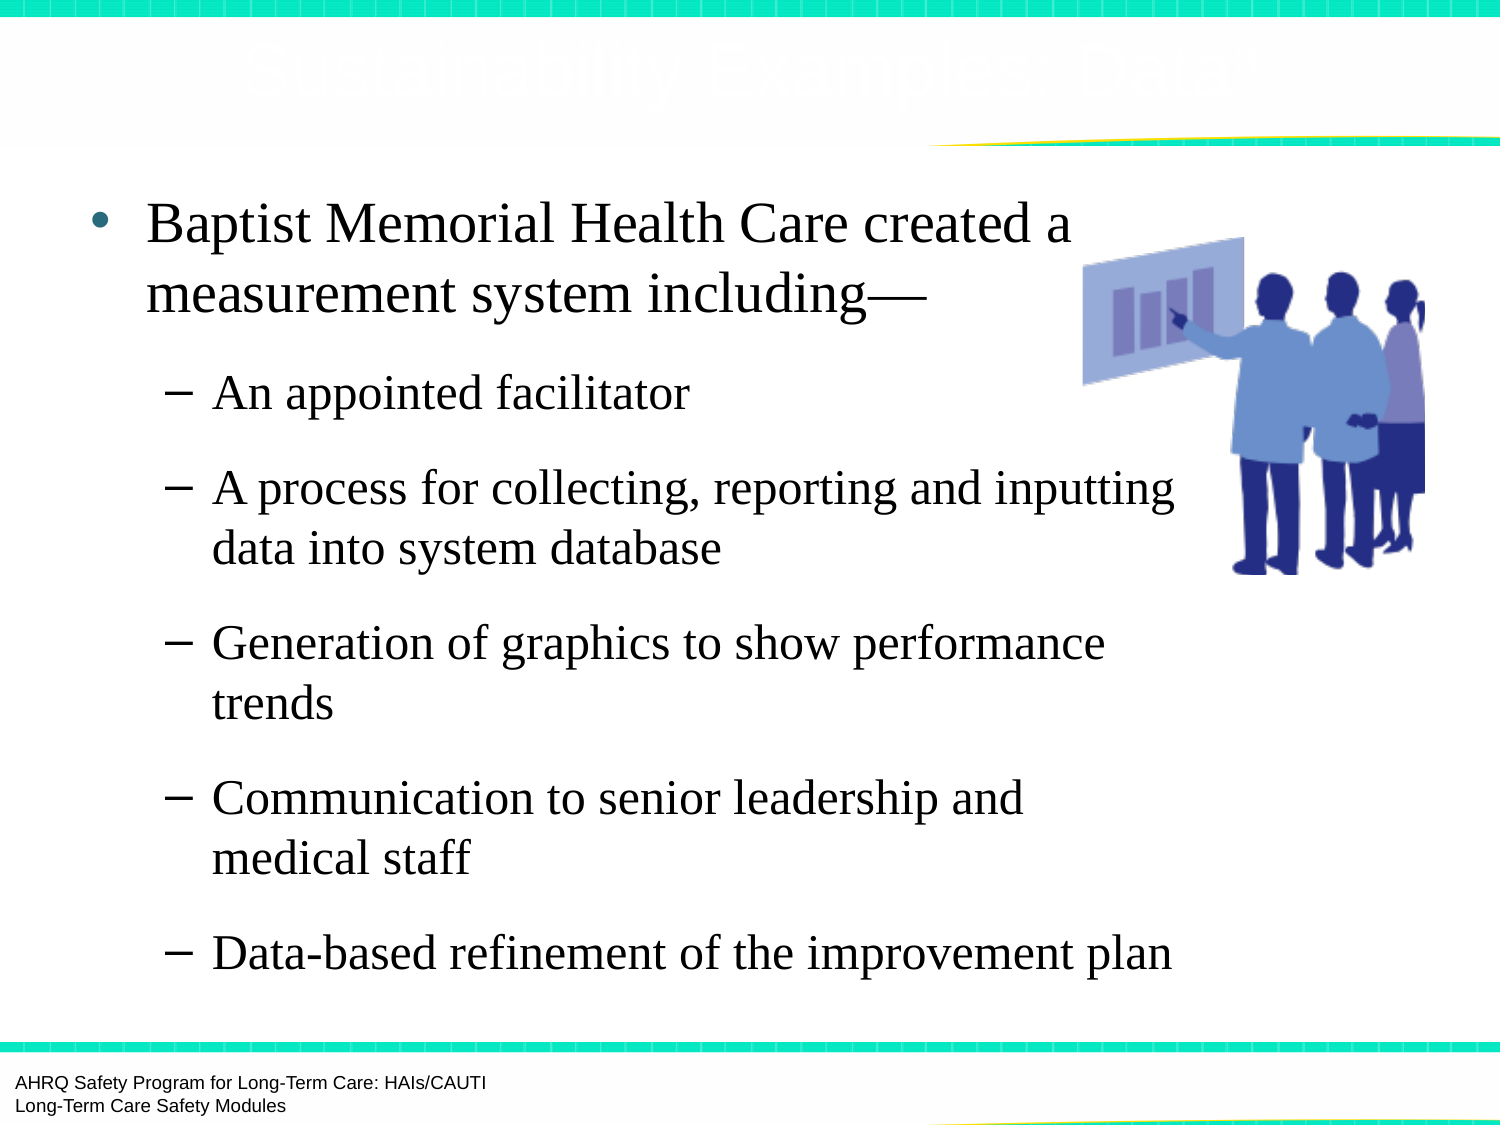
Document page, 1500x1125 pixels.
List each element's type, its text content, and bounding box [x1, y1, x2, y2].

slide_number AHRQ Safety Program for Long-Term Care: HAIs/CAUTI Long-Term Care Safety Modules [0, 1062, 563, 1125]
title Sustainability Examples: Data8 [75, 12, 1425, 121]
picture [0, 0, 1500, 146]
list Baptist Memorial Health Care created a measurement system including— An appointed facilitator A process for collecting, reporting and inputting data into system database Generation of graphics to show performance trends Communication to senior leadership and medical staff Data-based refinement of the improvement plan [75, 177, 1200, 1027]
picture [0, 1042, 1500, 1125]
picture [1082, 237, 1426, 576]
